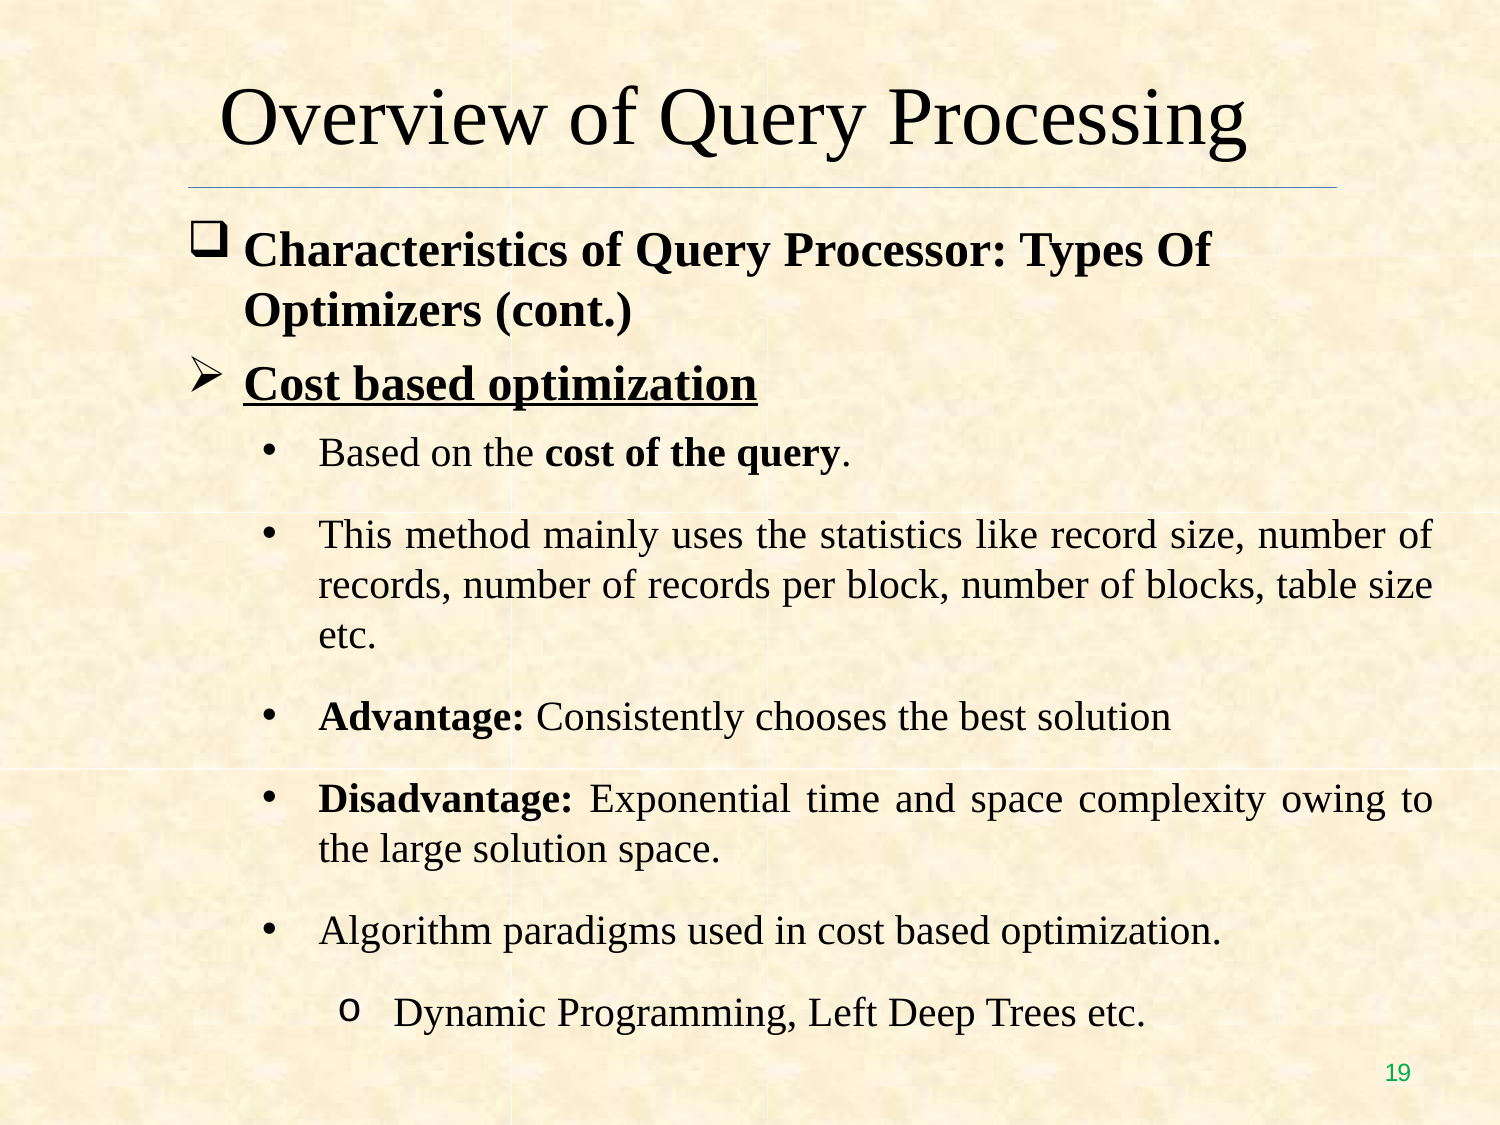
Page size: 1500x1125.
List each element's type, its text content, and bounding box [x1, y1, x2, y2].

text_box Characteristics of Query Processor: Types Of Optimizers (cont.) Cost based optimization Based on the cost of the query. This method mainly uses the statistics like record size, number of records, number of records per block, number of blocks, table size etc. Advantage: Consistently chooses the best solution Disadvantage: Exponential time and space complexity owing to the large solution space. Algorithm paradigms used in cost based optimization. Dynamic Programming, Left Deep Trees etc. [184, 201, 1435, 1110]
slide_number 18 [1380, 1060, 1415, 1125]
picture [0, 0, 1500, 1125]
title Overview of Query Processing [192, 58, 1307, 249]
